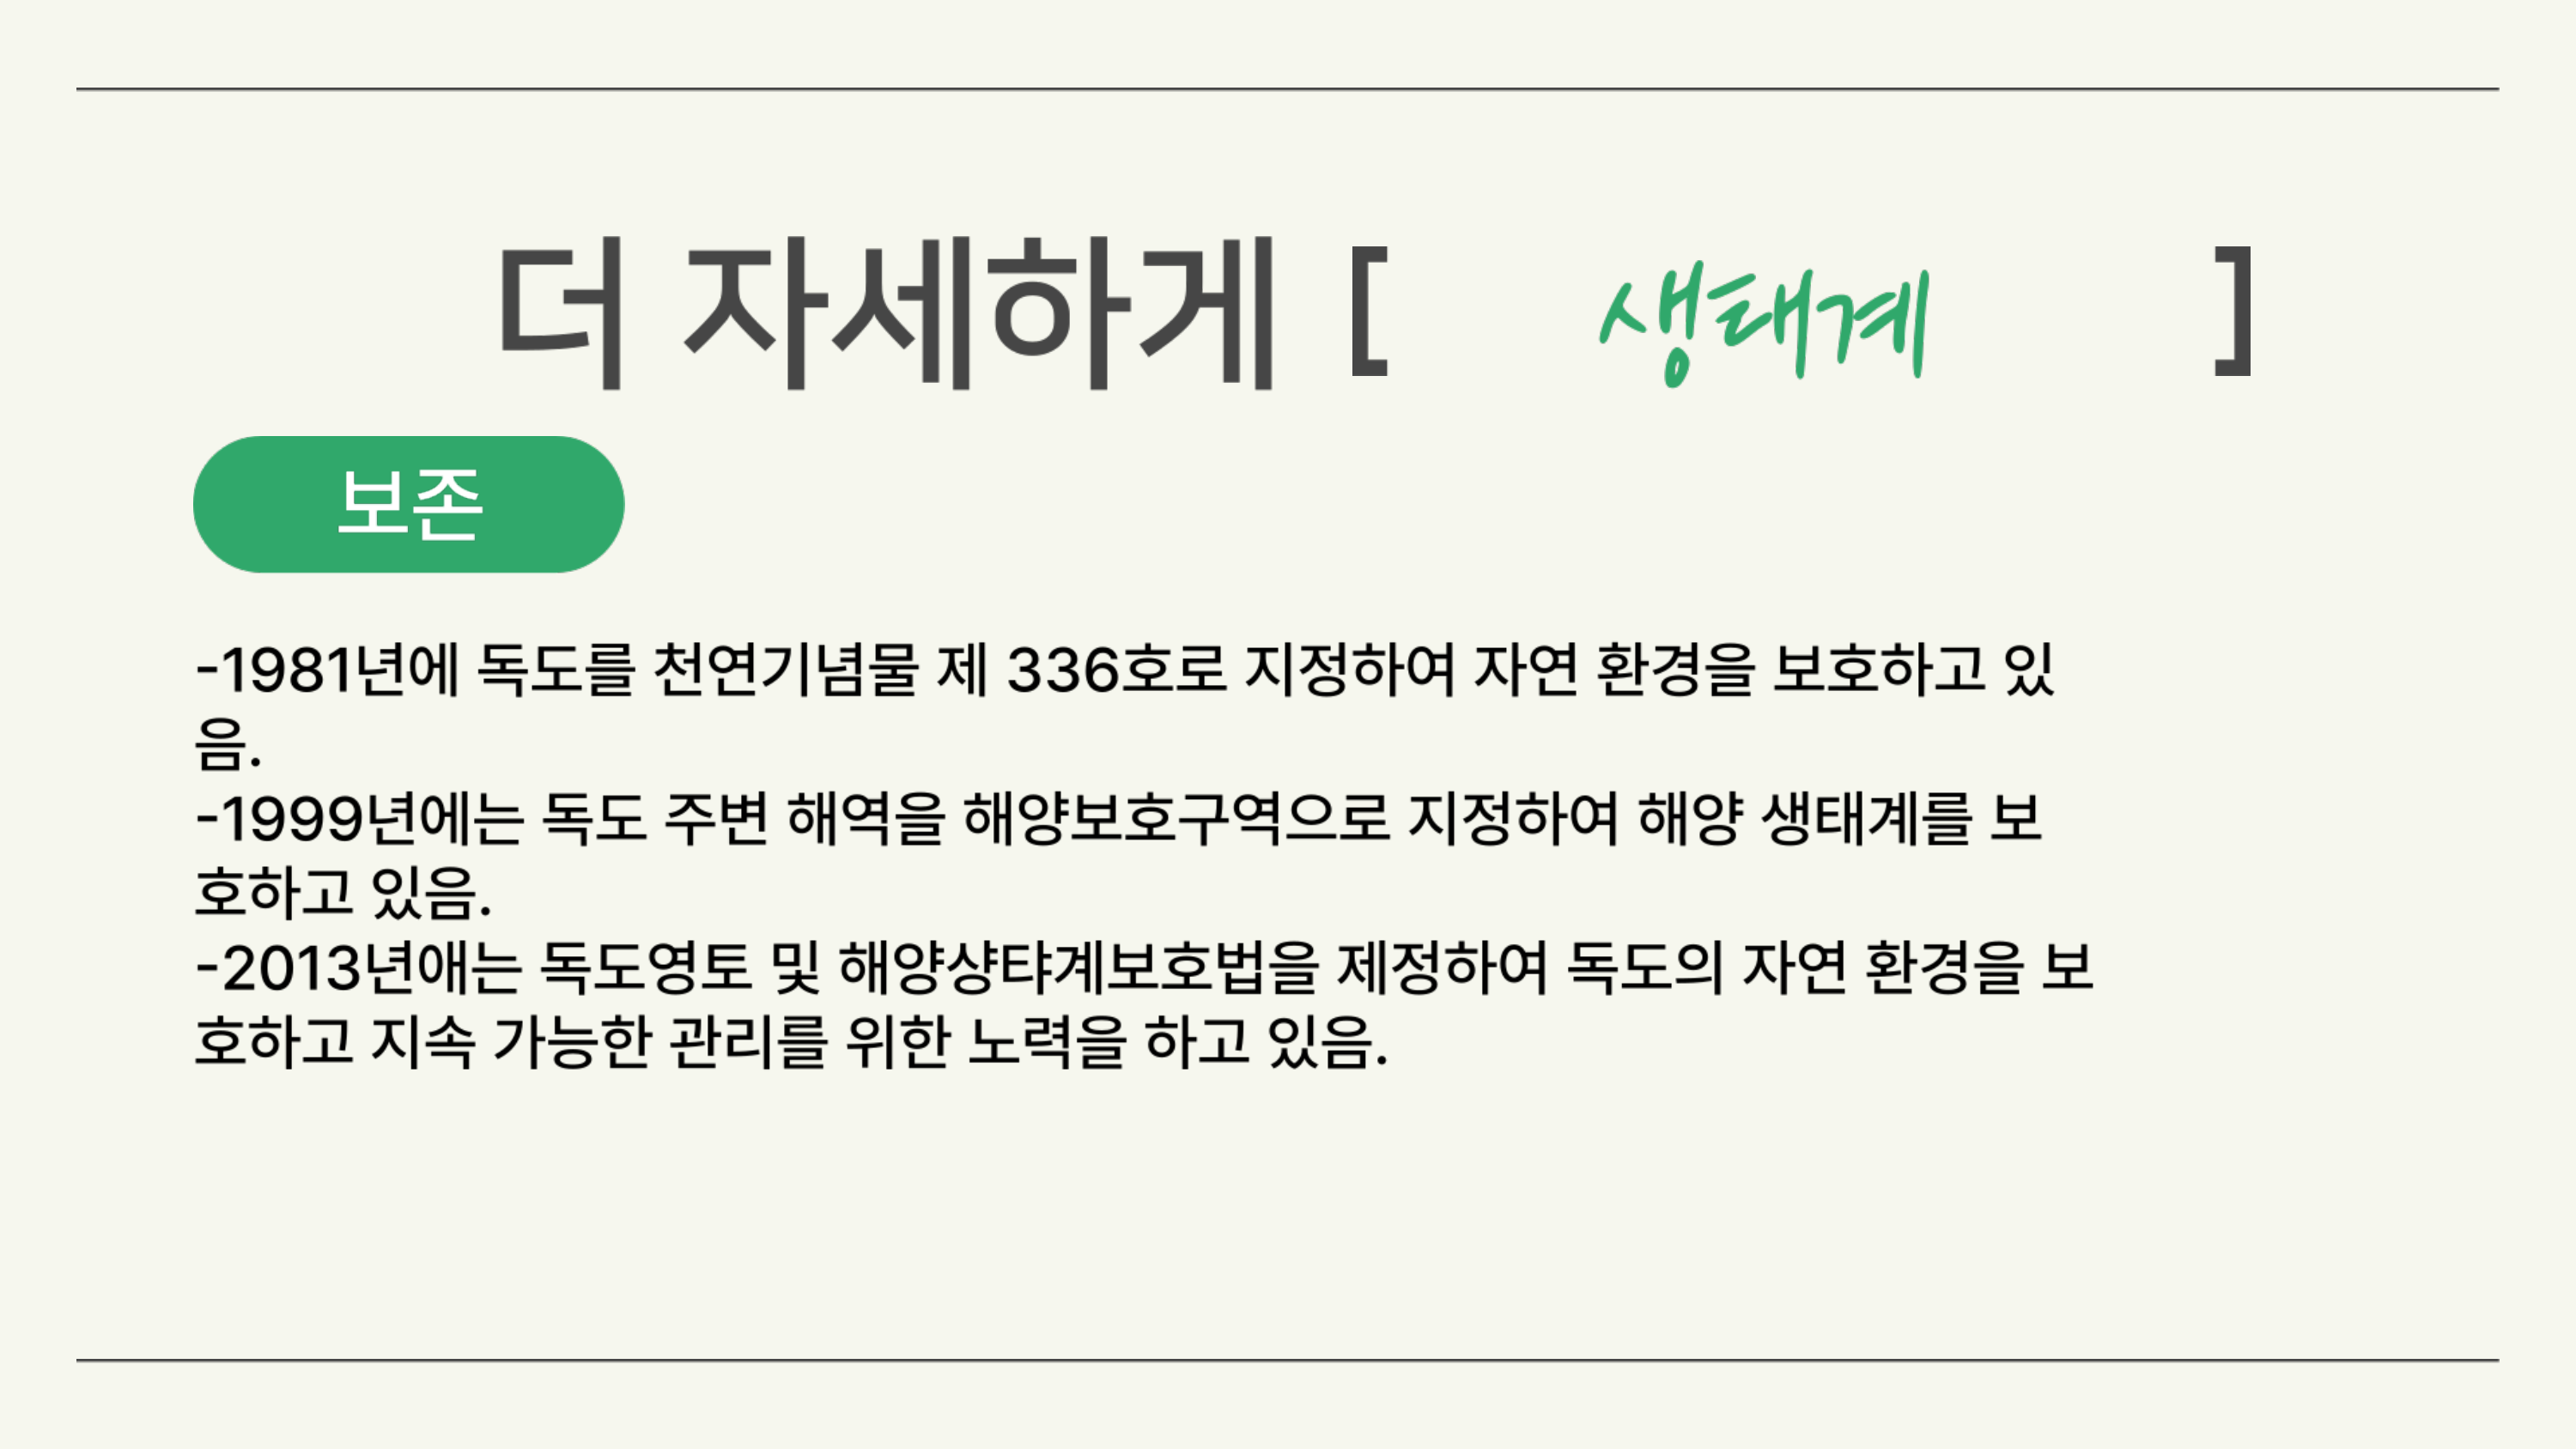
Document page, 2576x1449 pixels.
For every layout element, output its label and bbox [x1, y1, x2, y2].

picture [35, 80, 2500, 1229]
picture [76, 1359, 2500, 1363]
